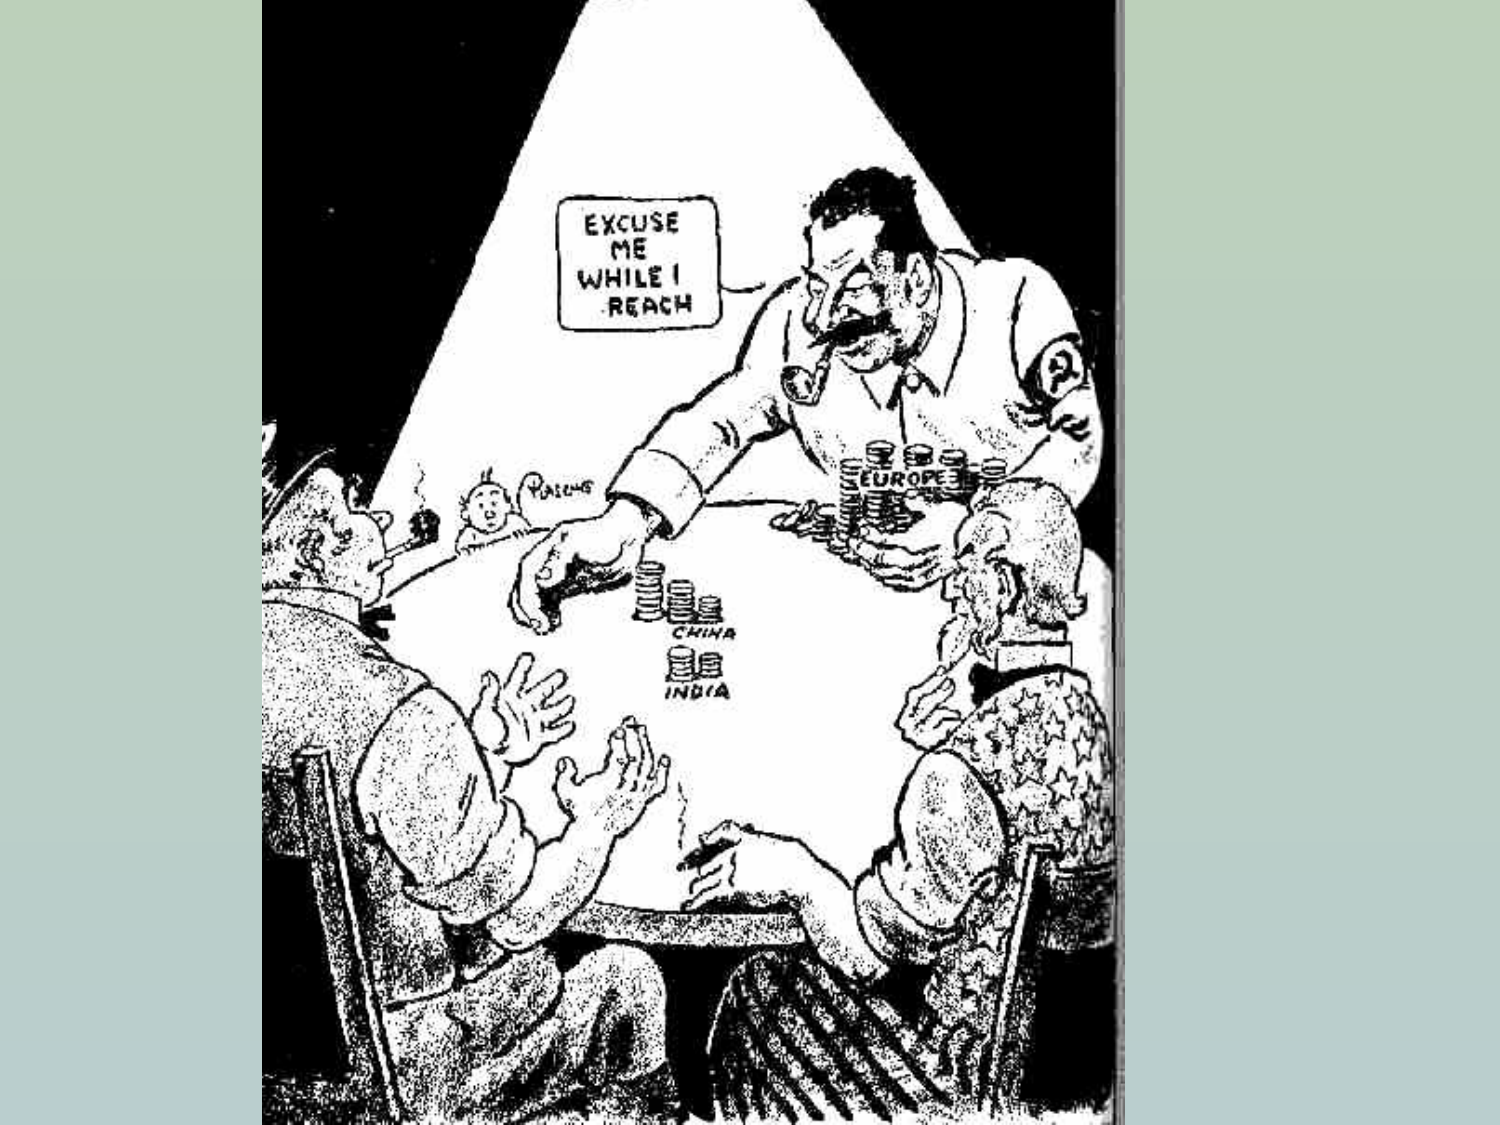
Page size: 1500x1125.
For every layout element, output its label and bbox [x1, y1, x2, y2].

list [262, 0, 1126, 1125]
